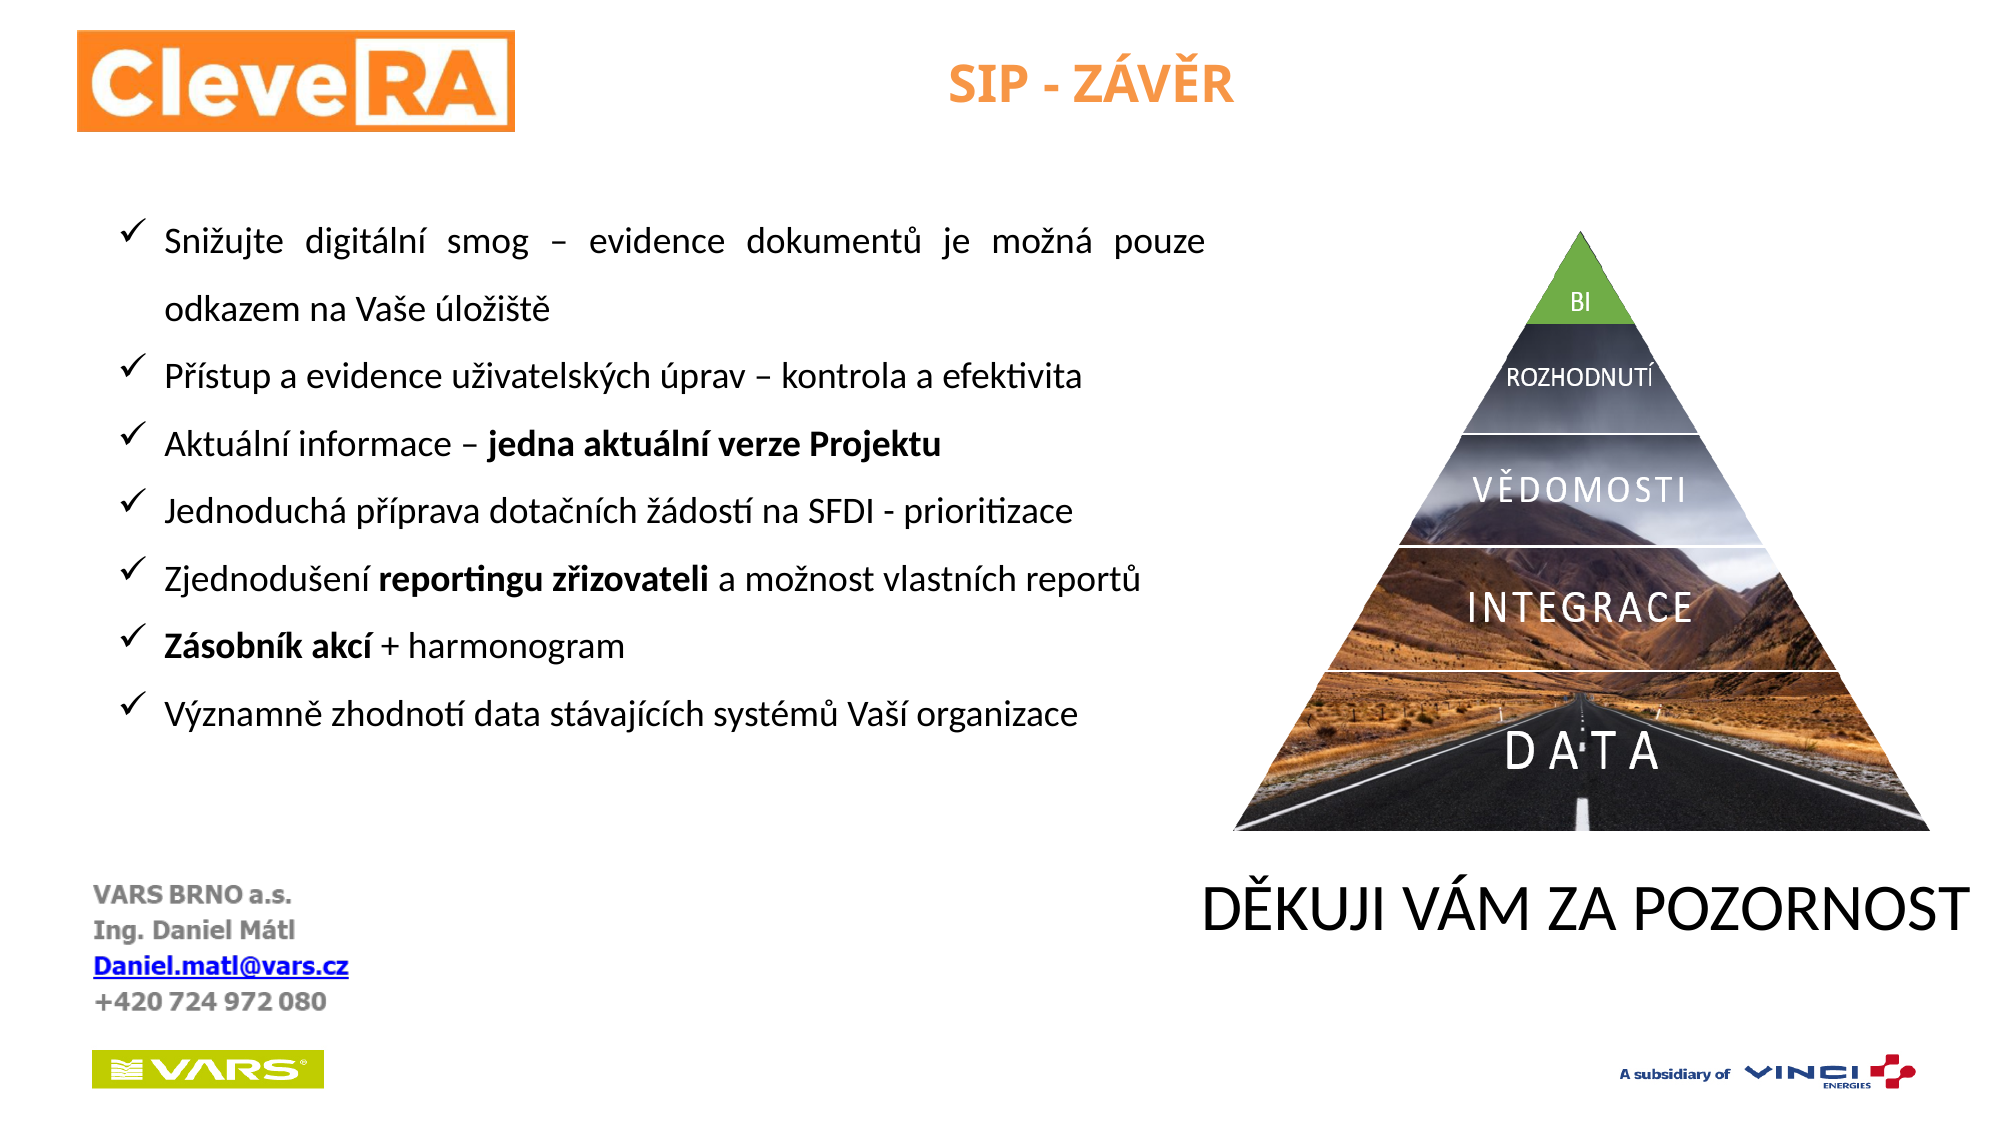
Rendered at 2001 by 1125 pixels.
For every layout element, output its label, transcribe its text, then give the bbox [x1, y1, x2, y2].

picture [77, 30, 515, 133]
picture [55, 871, 1961, 1125]
picture [1221, 218, 1937, 831]
text_box DĚKUJI VÁM ZA POZORNOST [1186, 856, 2000, 951]
title SIP - ZÁVĚR [640, 0, 1543, 164]
text_box Snižujte digitální smog – evidence dokumentů je možná pouze odkazem na Vaše úložiště Přístup a evidence uživatelských úprav – kontrola a efektivita Aktuální informace – jedna aktuální verze Projektu Jednoduchá příprava dotačních žádostí na SFDI - prioritizace Zjednodušení reportingu zřizovateli a možnost vlastních reportů Zásobník akcí + harmonogram Významně zhodnotí data stávajících systémů Vaší organizace [102, 186, 1222, 809]
